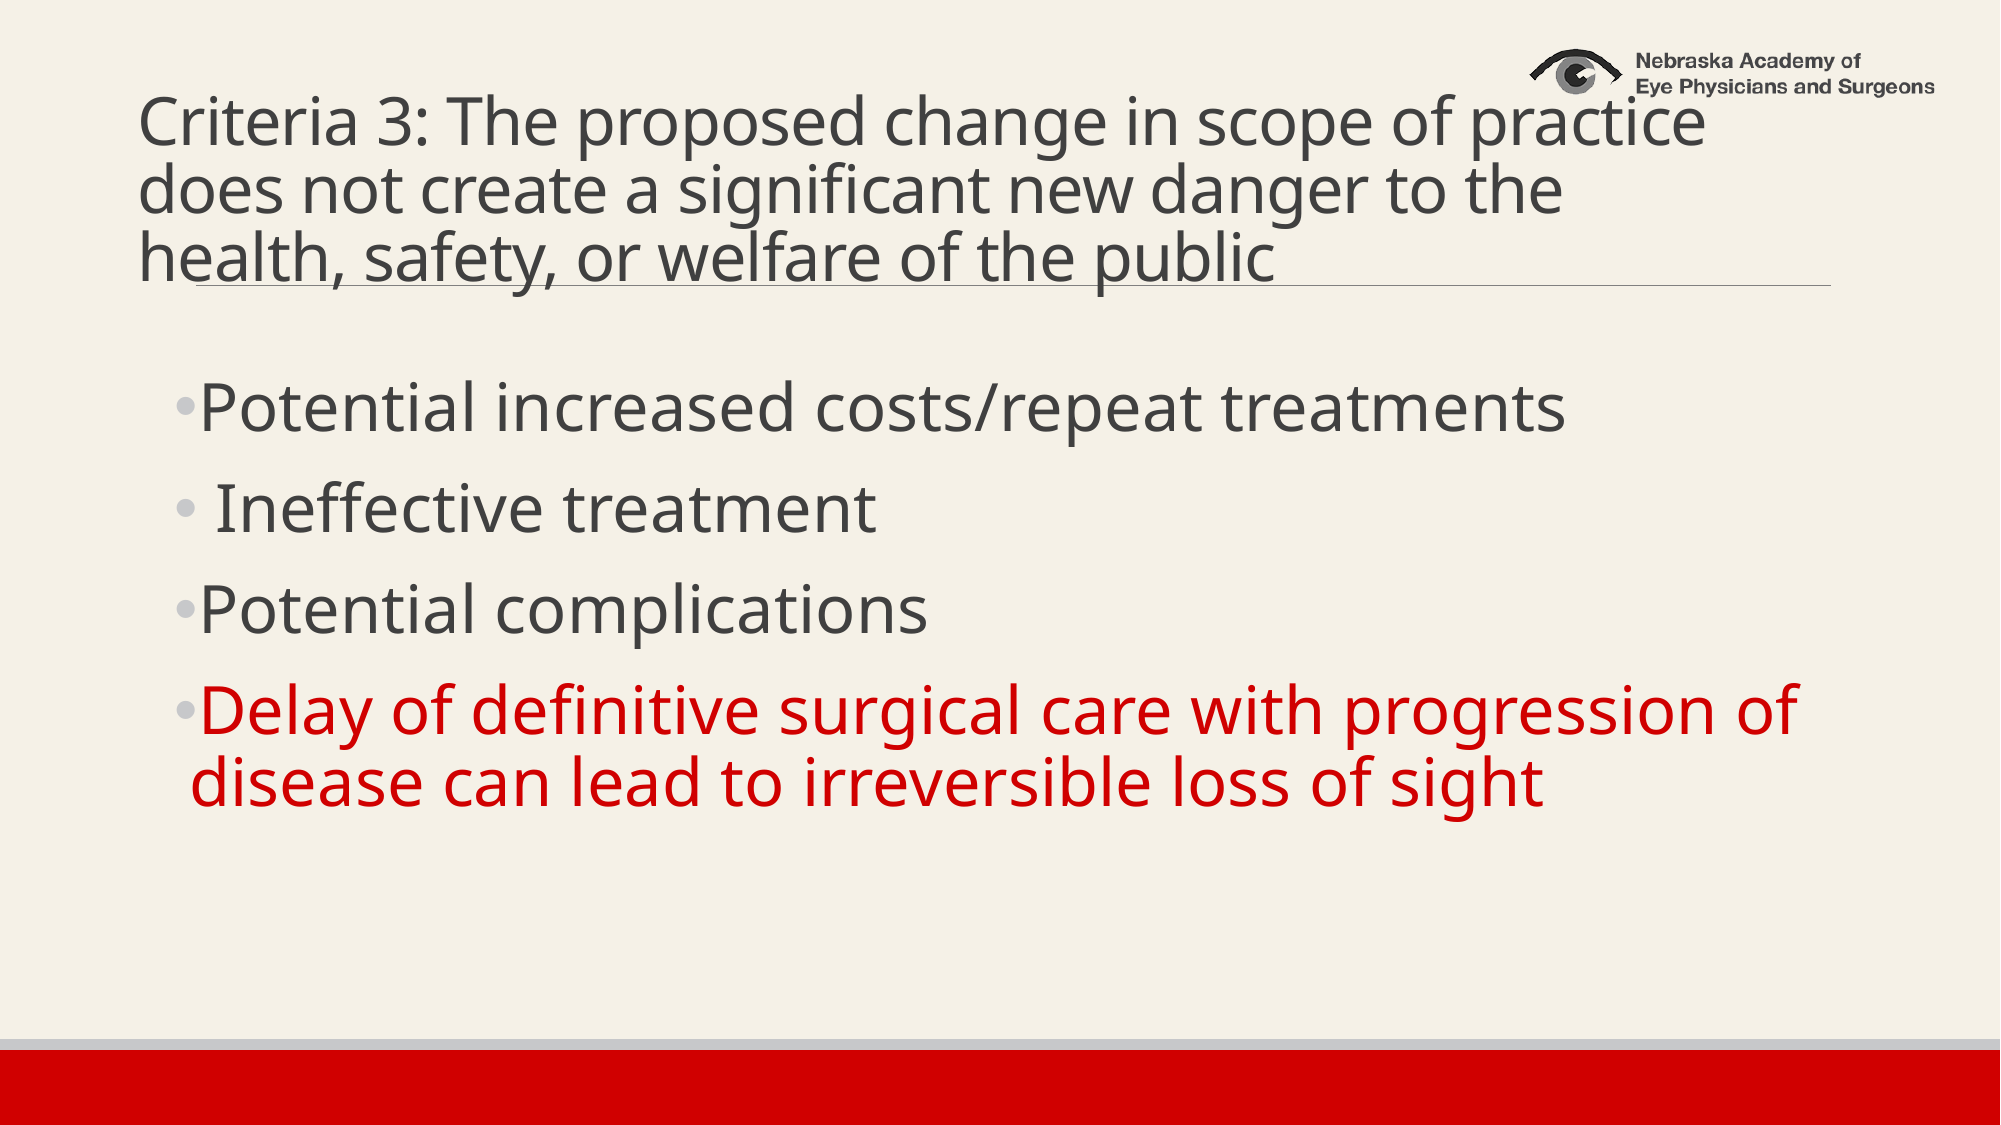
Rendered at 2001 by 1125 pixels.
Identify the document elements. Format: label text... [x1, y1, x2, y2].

picture [1528, 8, 1935, 142]
title Criteria 3: The proposed change in scope of practice does not create a significant new danger to the health, safety, or welfare of the public [122, 62, 1773, 303]
list Potential increased costs/repeat treatments Ineffective treatment Potential complications Delay of definitive surgical care with progression of disease can lead to irreversible loss of sight [174, 366, 1825, 1027]
